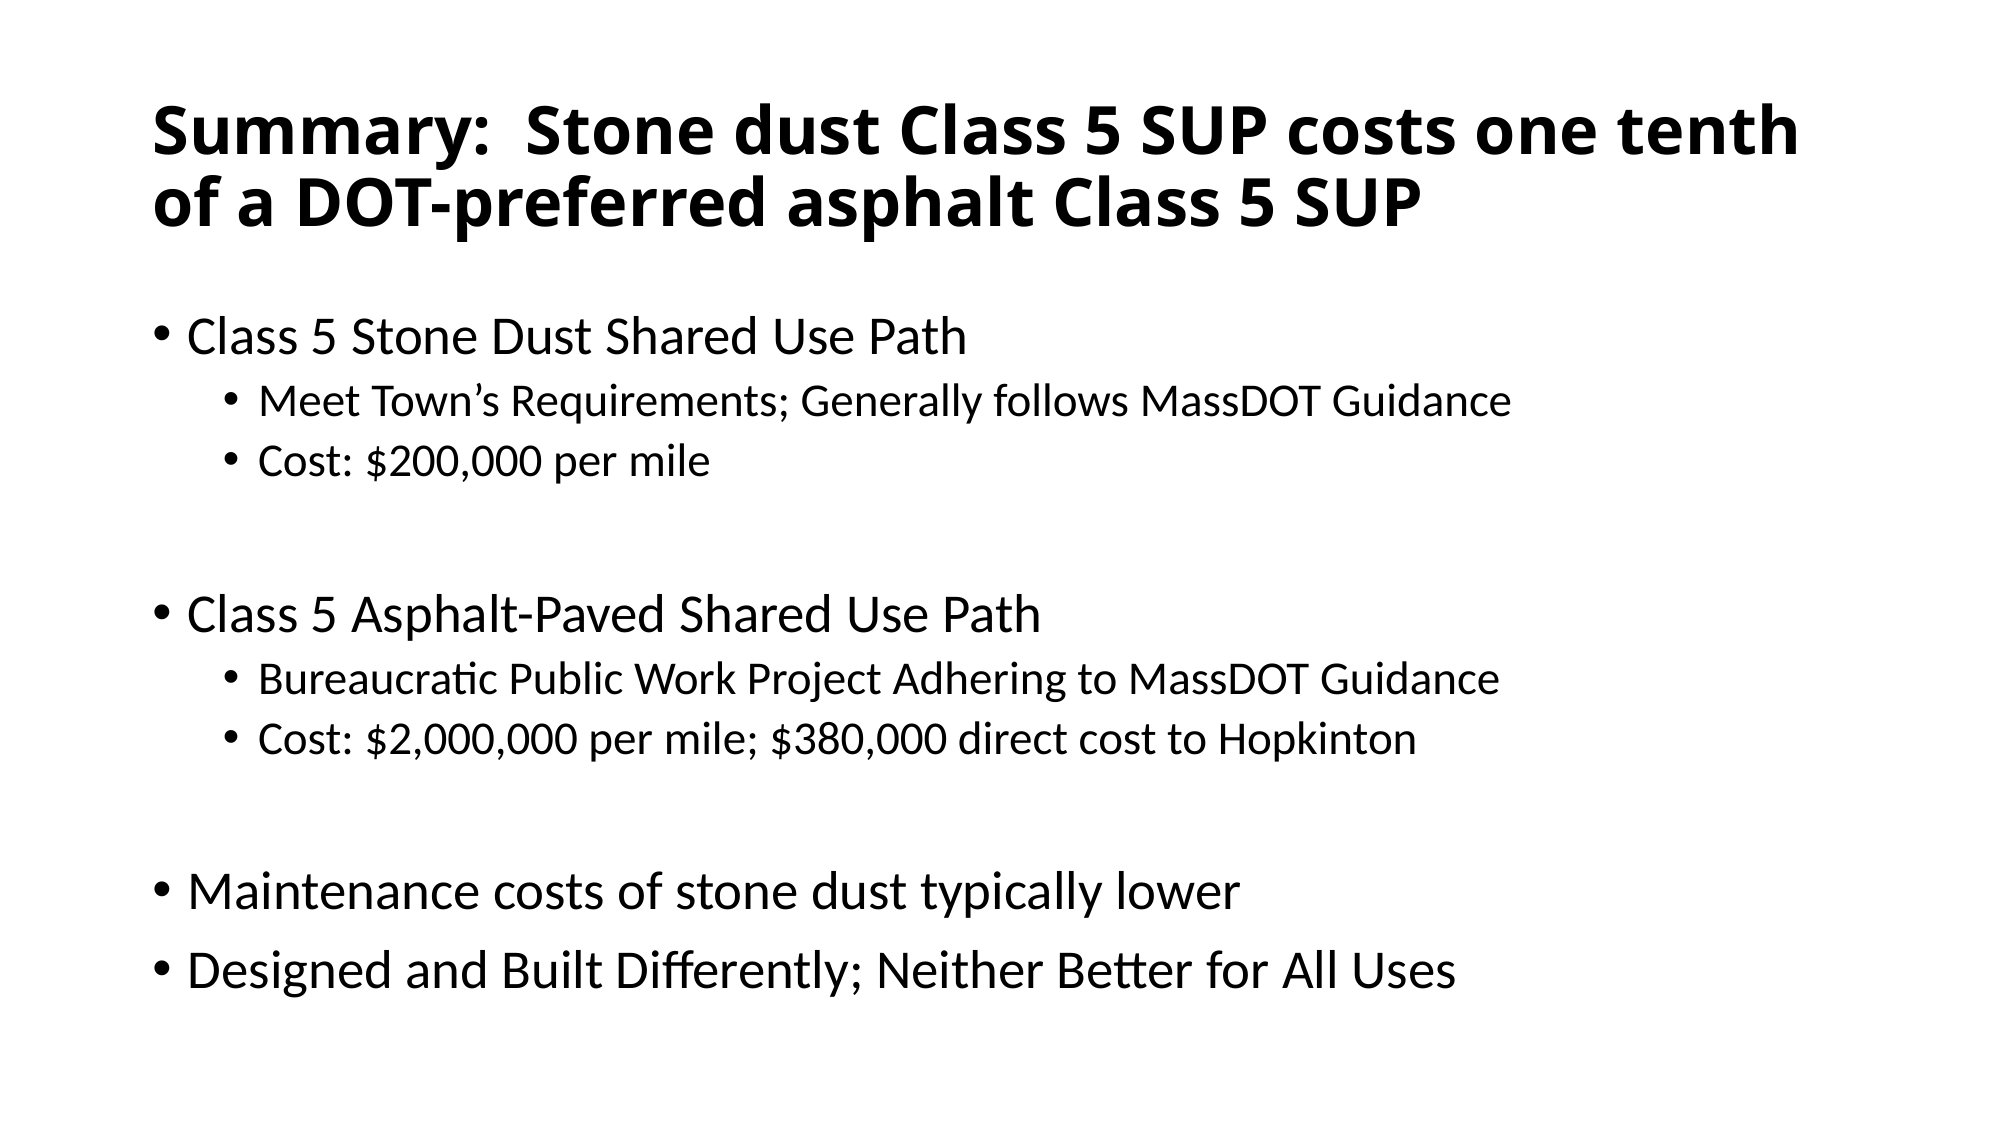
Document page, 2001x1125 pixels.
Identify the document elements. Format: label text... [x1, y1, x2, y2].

list Class 5 Stone Dust Shared Use Path Meet Town’s Requirements; Generally follows MassDOT Guidance Cost: $200,000 per mile Class 5 Asphalt-Paved Shared Use Path Bureaucratic Public Work Project Adhering to MassDOT Guidance Cost: $2,000,000 per mile; $380,000 direct cost to Hopkinton Maintenance costs of stone dust typically lower Designed and Built Differently; Neither Better for All Uses [137, 299, 1863, 1014]
title Summary: Stone dust Class 5 SUP costs one tenth of a DOT-preferred asphalt Class 5 SUP [137, 59, 1863, 278]
